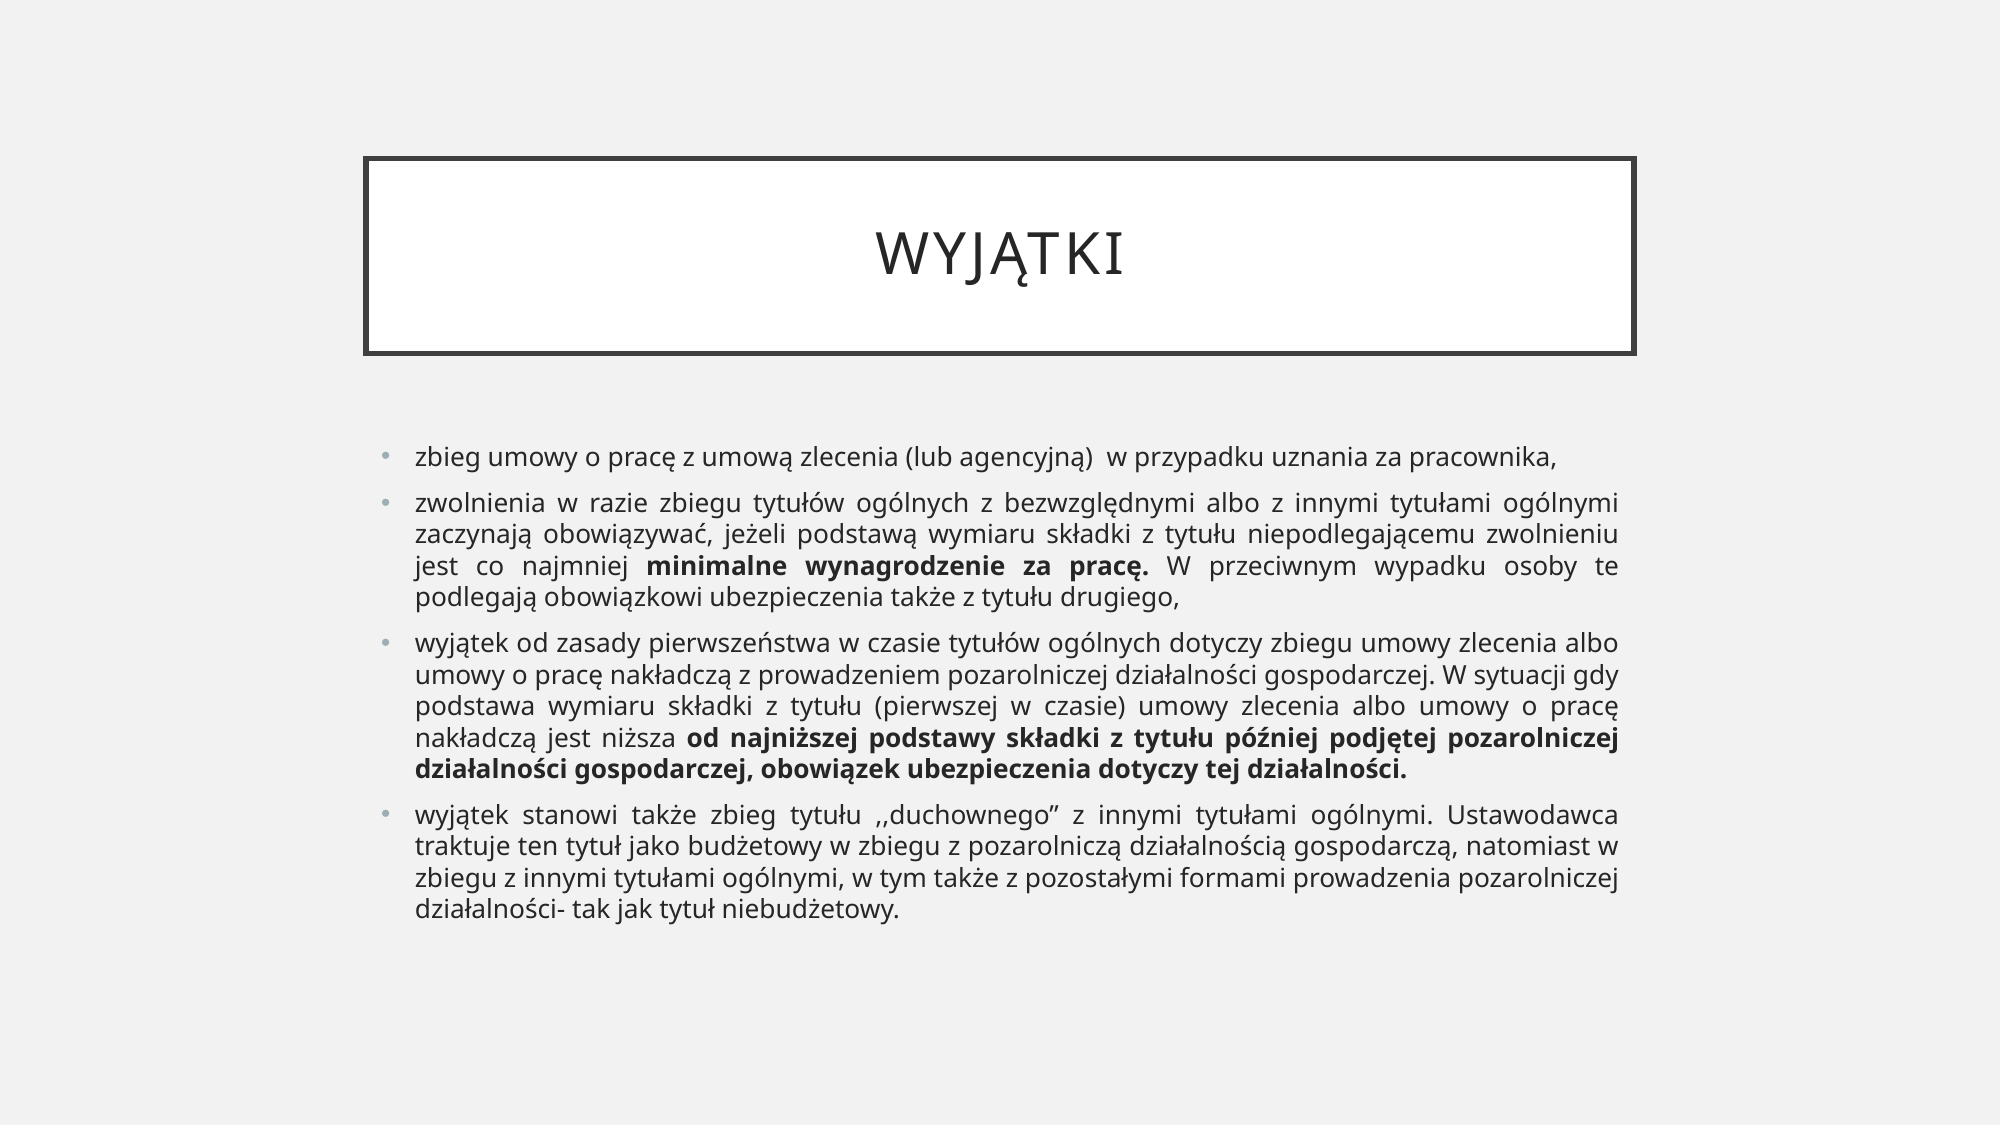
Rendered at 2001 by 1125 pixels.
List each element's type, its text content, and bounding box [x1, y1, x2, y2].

title wyjątki [363, 156, 1637, 356]
list zbieg umowy o pracę z umową zlecenia (lub agencyjną) w przypadku uznania za pracownika, zwolnienia w razie zbiegu tytułów ogólnych z bezwzględnymi albo z innymi tytułami ogólnymi zaczynają obowiązywać, jeżeli podstawą wymiaru składki z tytułu niepodlegającemu zwolnieniu jest co najmniej minimalne wynagrodzenie za pracę. W przeciwnym wypadku osoby te podlegają obowiązkowi ubezpieczenia także z tytułu drugiego, wyjątek od zasady pierwszeństwa w czasie tytułów ogólnych dotyczy zbiegu umowy zlecenia albo umowy o pracę nakładczą z prowadzeniem pozarolniczej działalności gospodarczej. W sytuacji gdy podstawa wymiaru składki z tytułu (pierwszej w czasie) umowy zlecenia albo umowy o pracę nakładczą jest niższa od najniższej podstawy składki z tytułu później podjętej pozarolniczej działalności gospodarczej, obowiązek ubezpieczenia dotyczy tej działalności. wyjątek stanowi także zbieg tytułu ,,duchownego” z innymi tytułami ogólnymi. Ustawodawca traktuje ten tytuł jako budżetowy w zbiegu z pozarolniczą działalnością gospodarczą, natomiast w zbiegu z innymi tytułami ogólnymi, w tym także z pozostałymi formami prowadzenia pozarolniczej działalności- tak jak tytuł niebudżetowy. [366, 432, 1634, 942]
